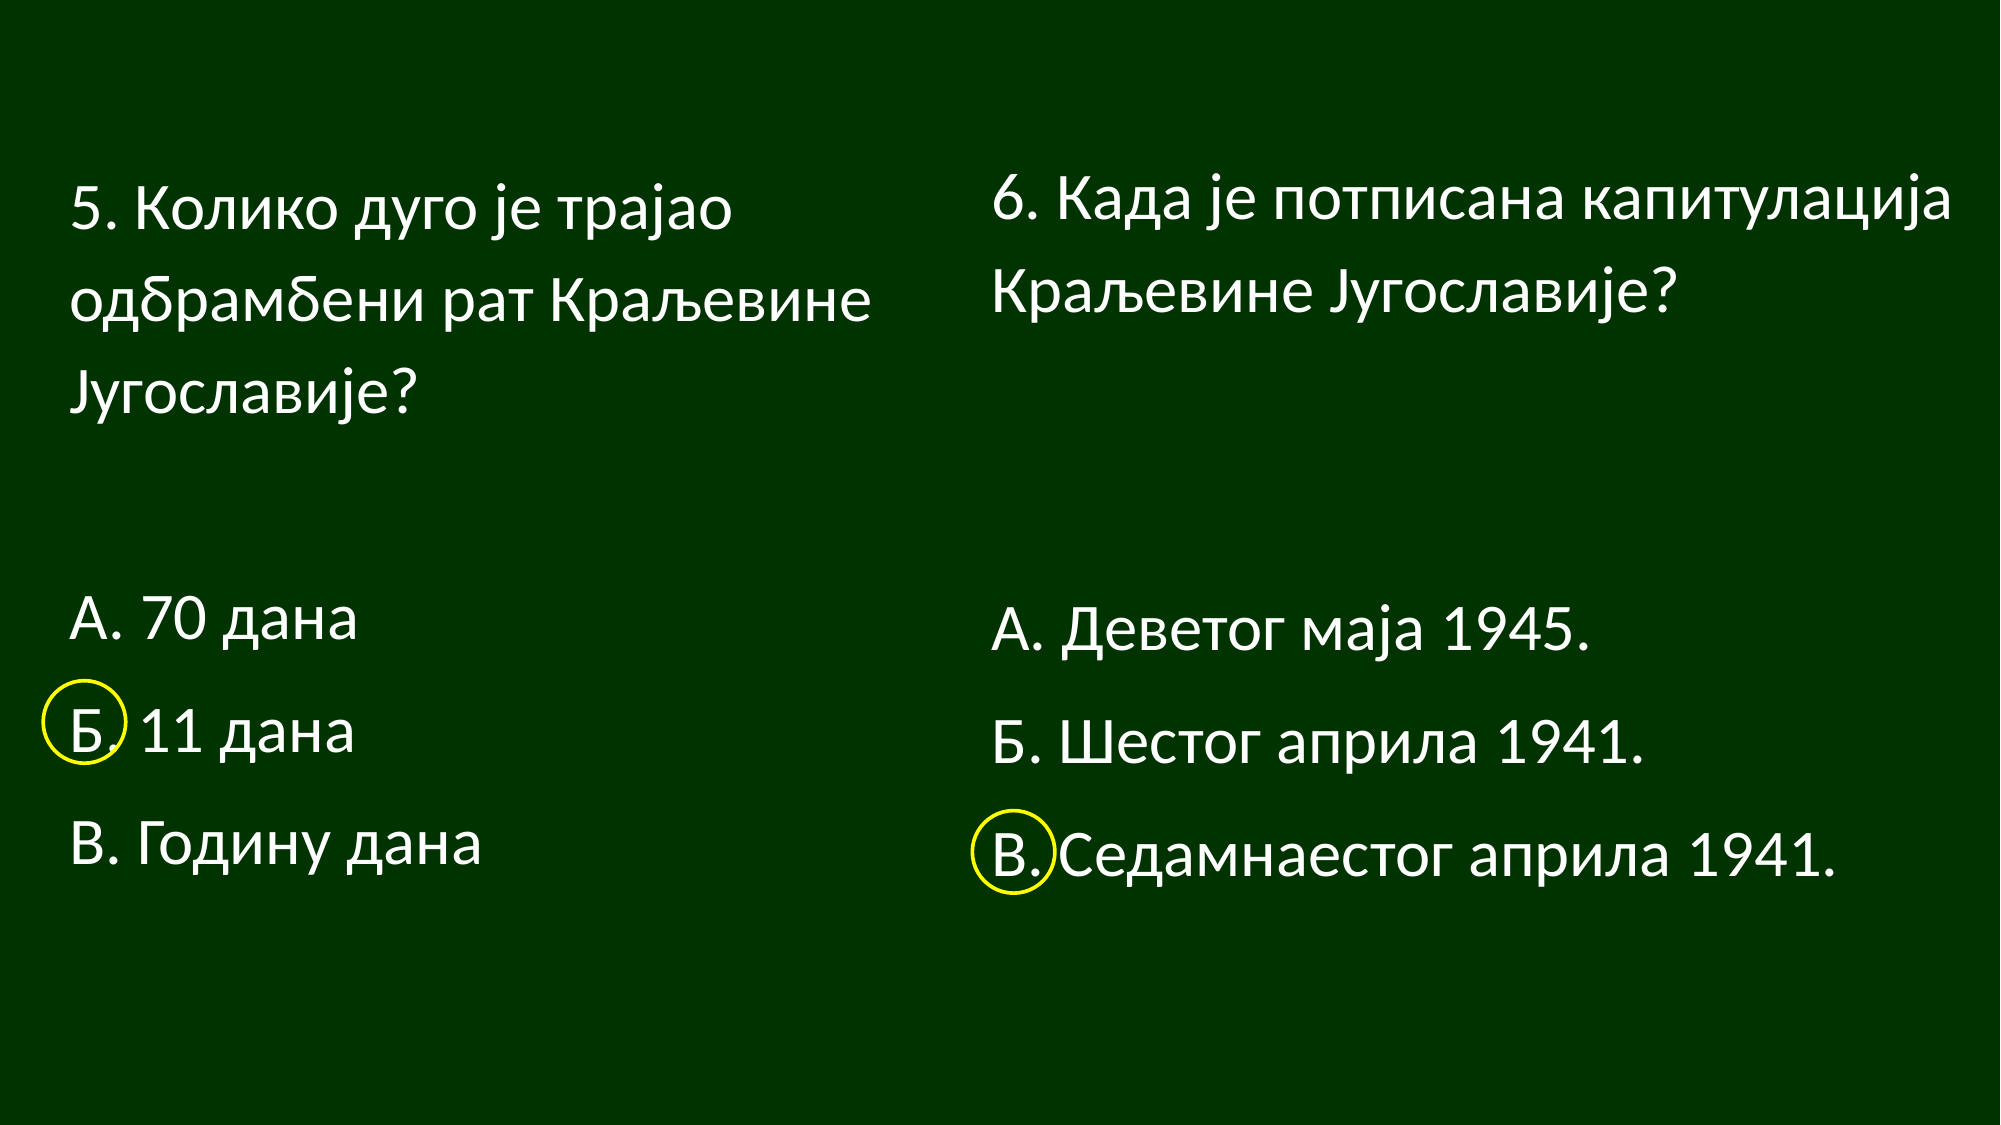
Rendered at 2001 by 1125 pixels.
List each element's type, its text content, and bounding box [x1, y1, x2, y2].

text_box [971, 809, 1056, 895]
text_box [42, 679, 127, 765]
text_box 5. Колико дуго је трајао одбрамбени рат Краљевине Југоcлавије? А. 70 дана Б. 11 дана В. Годину дана [54, 143, 976, 886]
text_box 6. Када је потписана капитулација Краљевине Југославије? А. Деветог маја 1945. Б. Шестог априла 1941. В. Седамнаестог априла 1941. [976, 134, 1977, 897]
